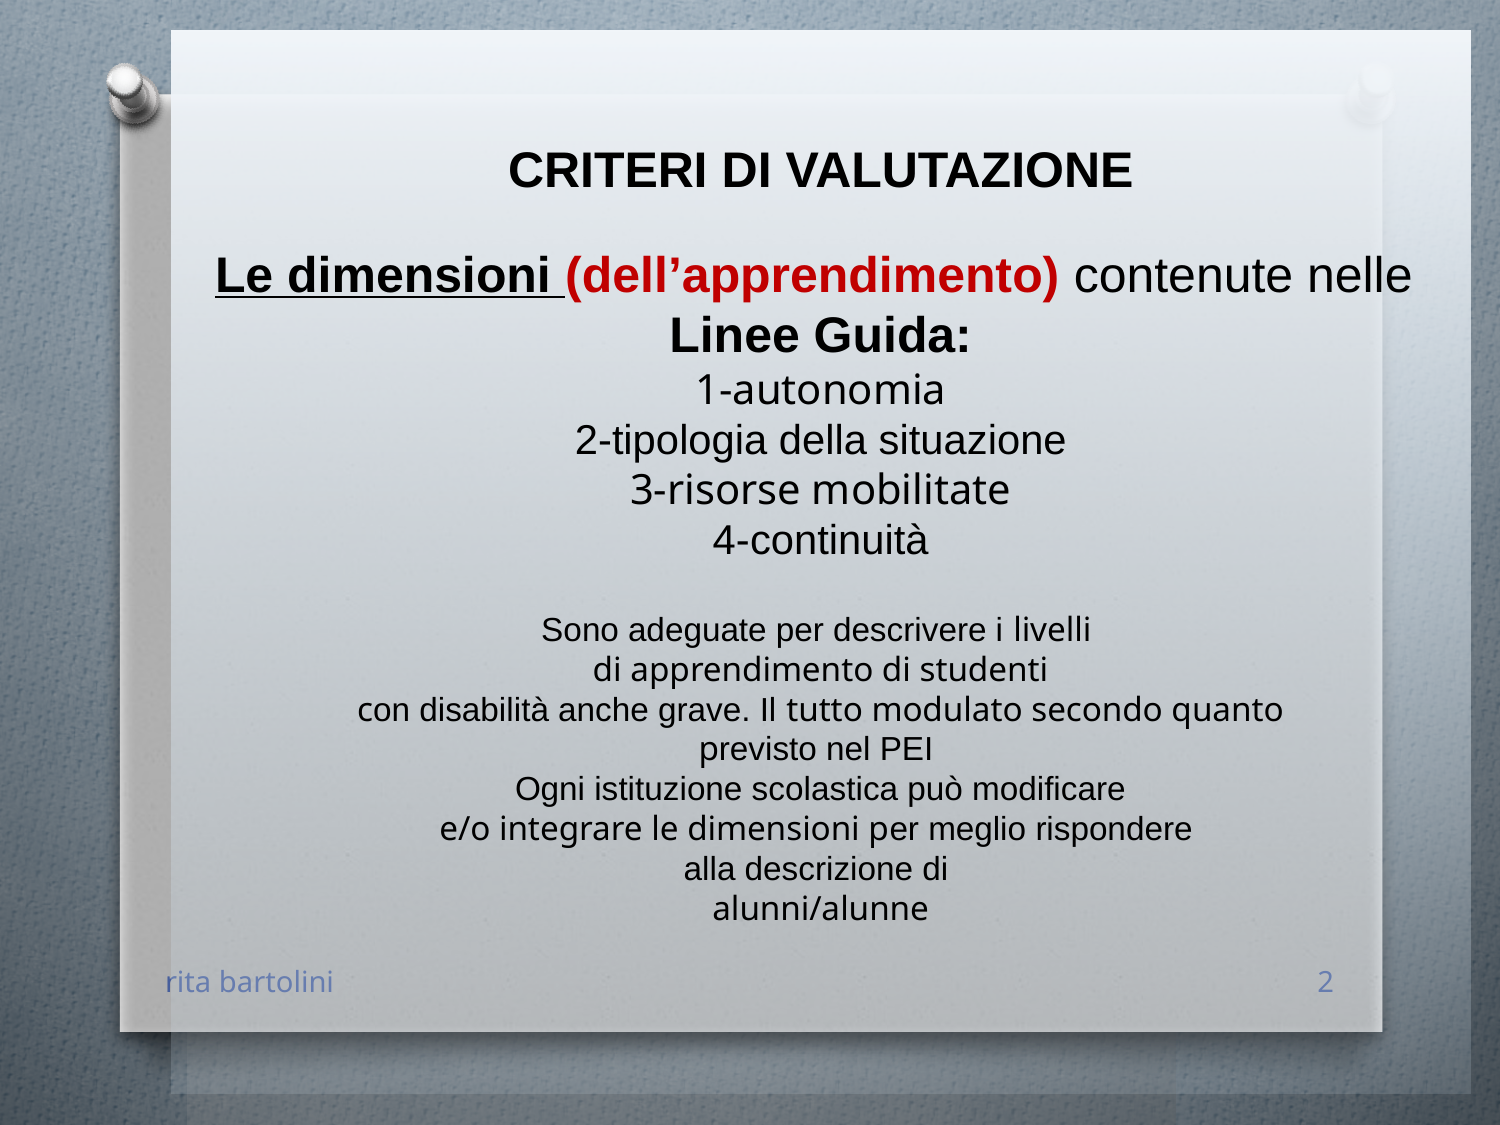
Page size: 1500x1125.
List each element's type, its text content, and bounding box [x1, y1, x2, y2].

text_box CRITERI DI VALUTAZIONE Le dimensioni (dell’apprendimento) contenute nelle Linee Guida: 1-autonomia 2-tipologia della situazione 3-risorse mobilitate 4-continuità Sono adeguate per descrivere i livelli di apprendimento di studenti con disabilità anche grave. Il tutto modulato secondo quanto previsto nel PEI Ogni istituzione scolastica può modificare e/o integrare le dimensioni per meglio rispondere alla descrizione di alunni/alunne [171, 30, 1471, 1094]
slide_number 2 [1258, 952, 1350, 1013]
picture [75, 29, 171, 153]
footer rita bartolini [150, 952, 1059, 1013]
